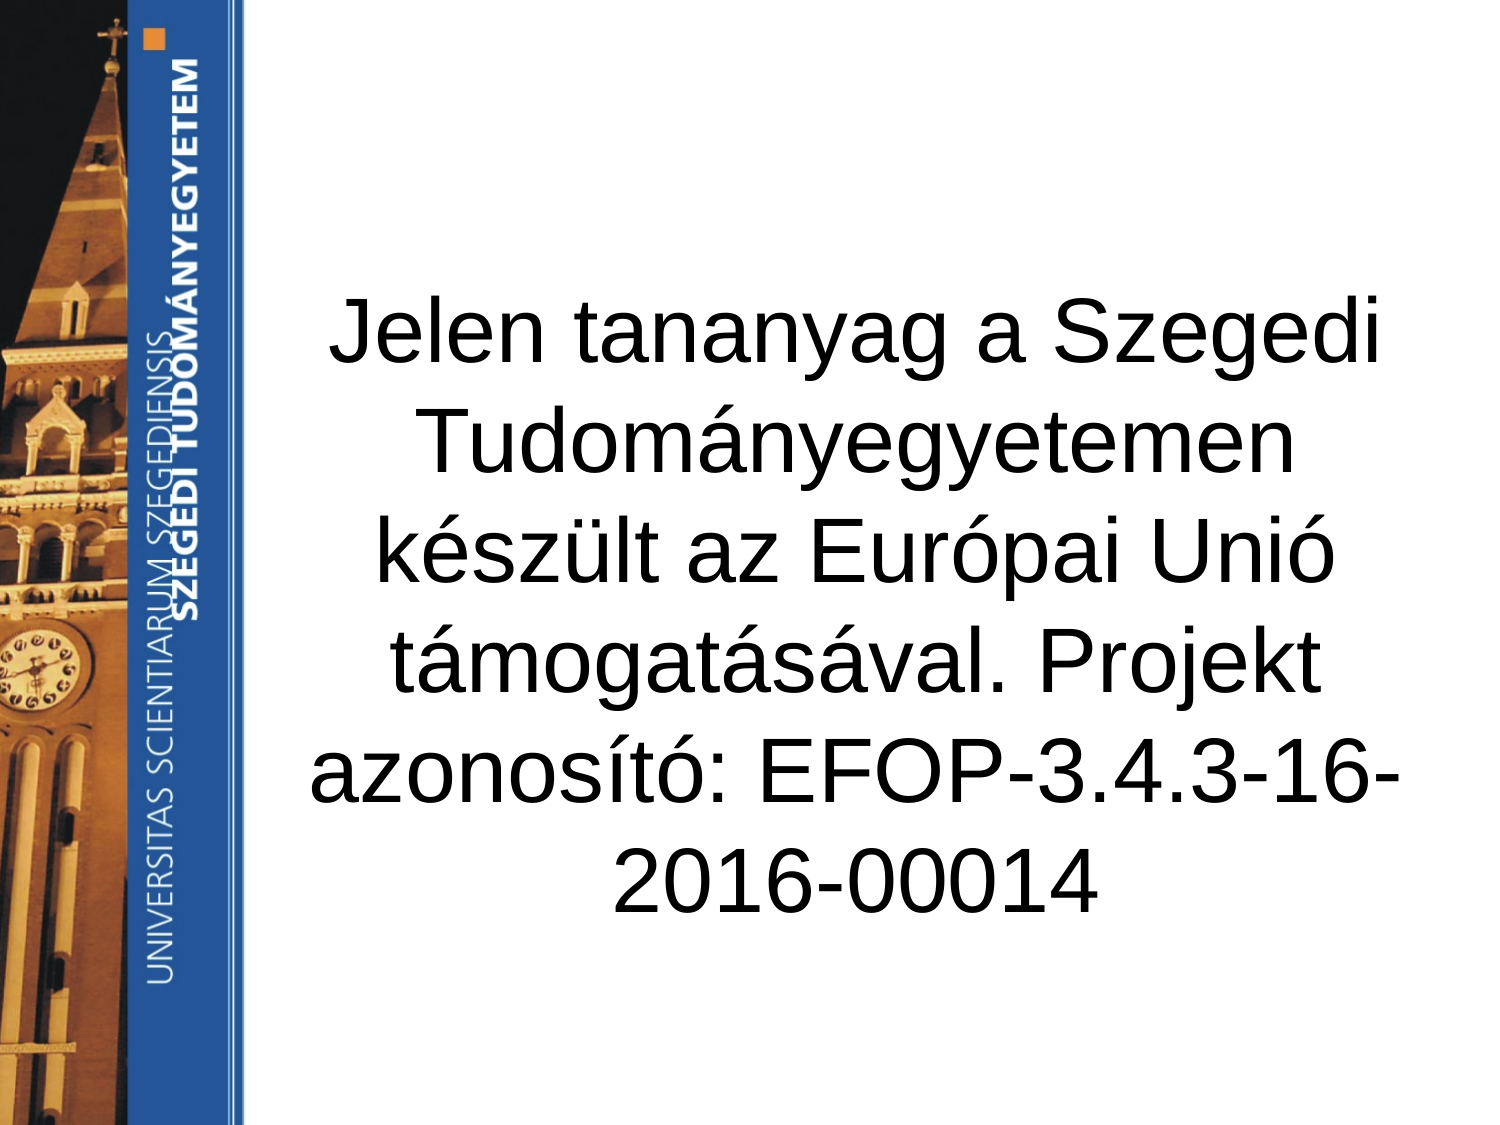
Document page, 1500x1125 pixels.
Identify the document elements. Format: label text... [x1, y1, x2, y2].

title Jelen tananyag a Szegedi Tudományegyetemen készült az Európai Unió támogatásával. Projekt azonosító: EFOP-3.4.3-16-2016-00014 [292, 562, 1421, 751]
picture [0, 0, 1500, 1125]
